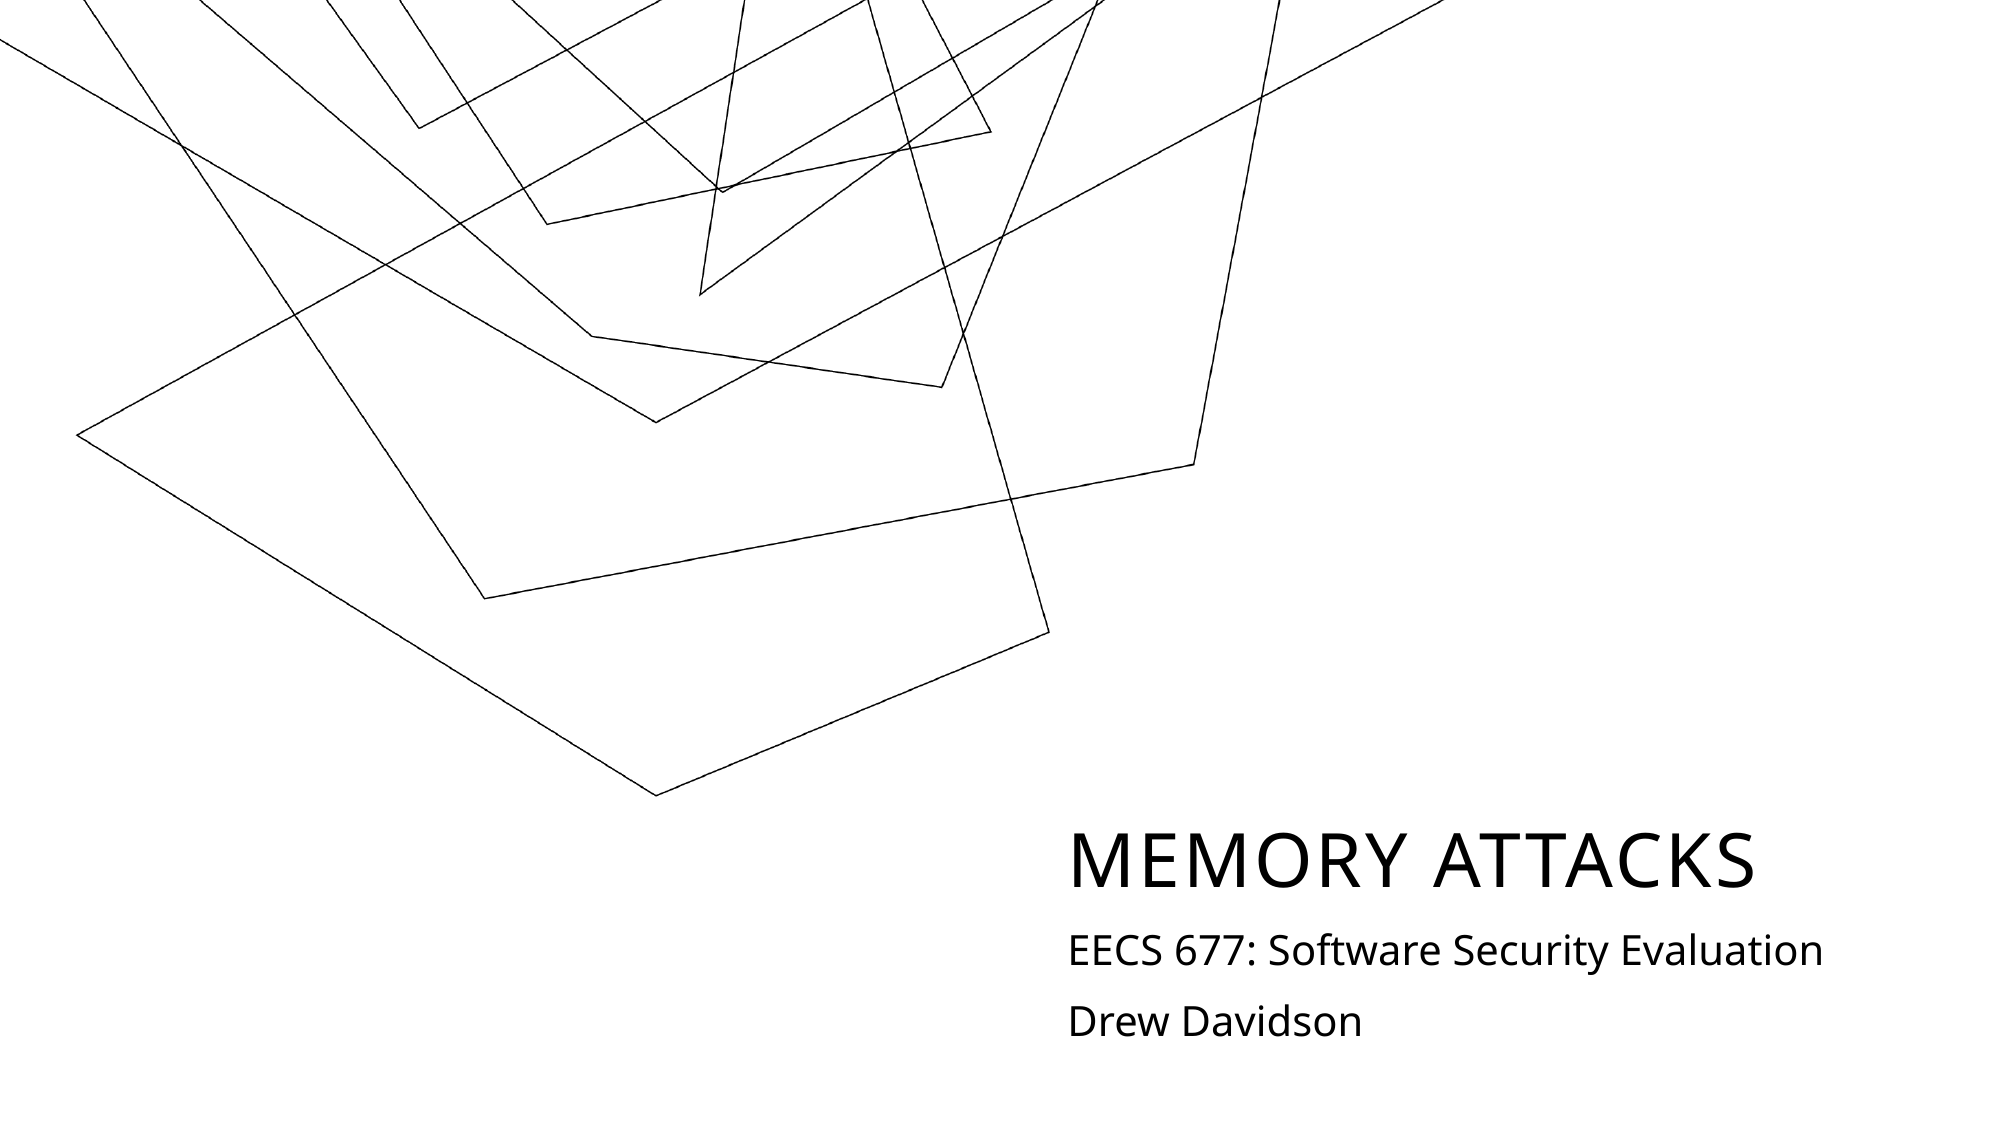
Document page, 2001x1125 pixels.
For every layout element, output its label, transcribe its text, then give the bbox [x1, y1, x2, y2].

subtitle EECS 677: Software Security Evaluation Drew Davidson [1052, 916, 1864, 1101]
picture [0, 0, 1557, 830]
title memory attacks [1052, 727, 1967, 912]
